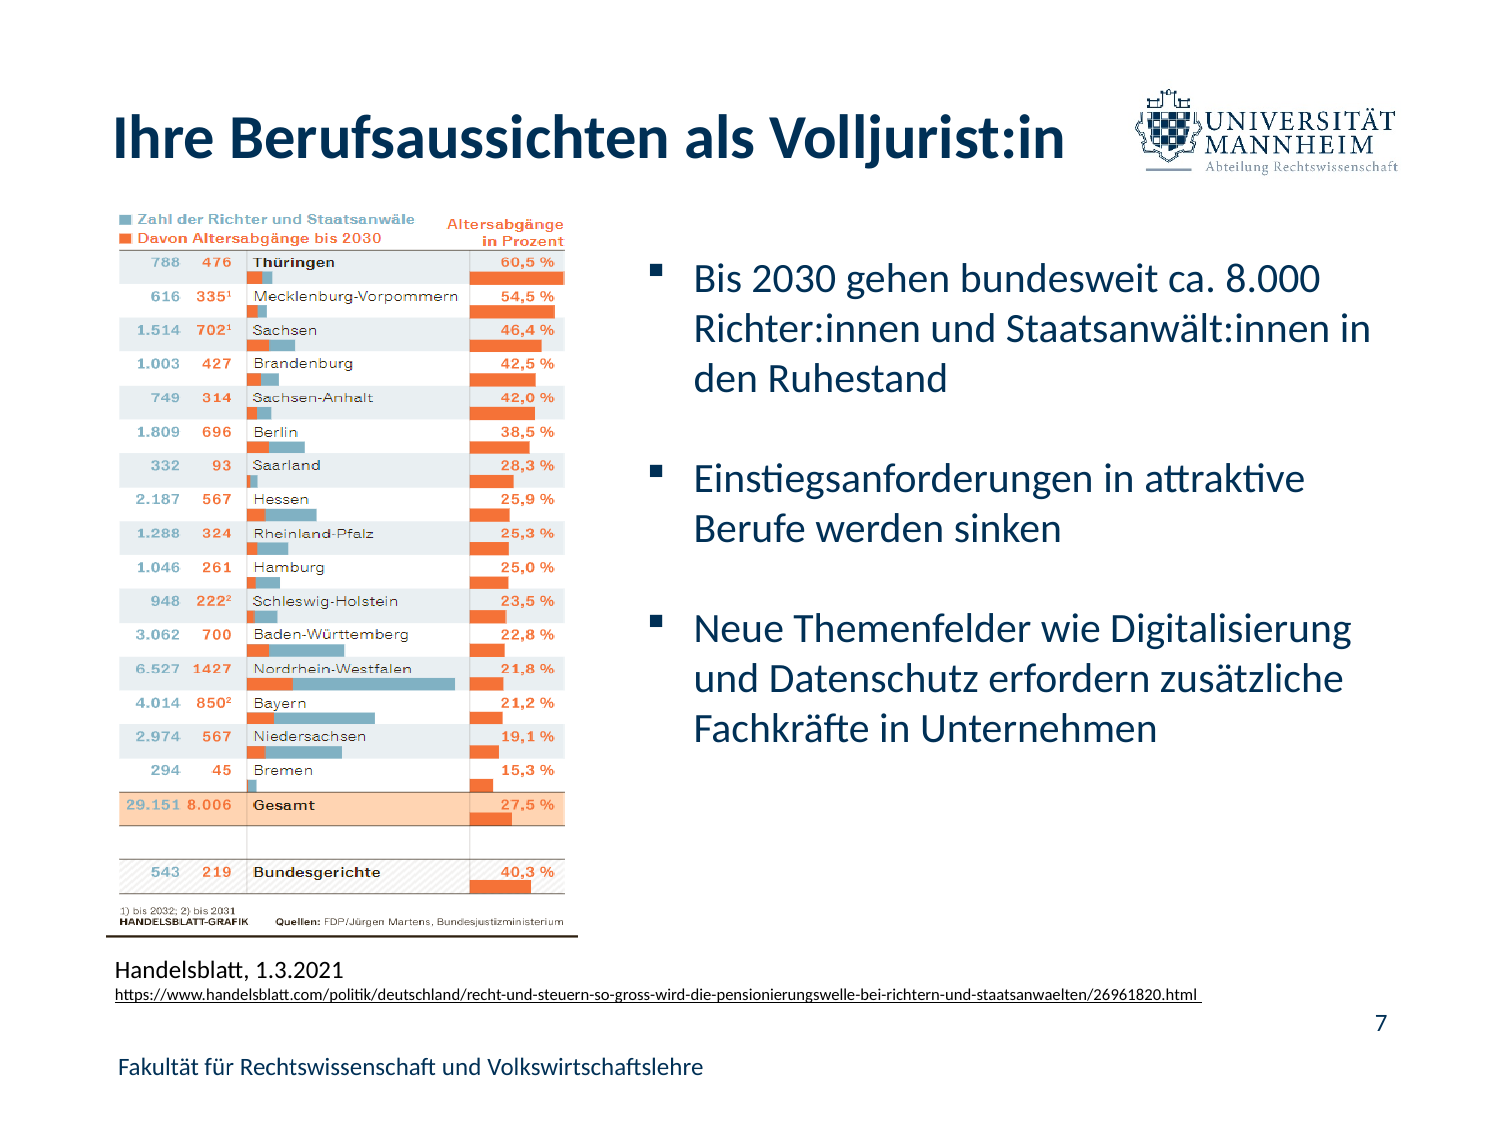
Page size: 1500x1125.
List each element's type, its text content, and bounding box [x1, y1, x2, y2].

text_box Handelsblatt, 1.3.2021 https://www.handelsblatt.com/politik/deutschland/recht-und-steuern-so-gross-wird-die-pensionierungswelle-bei-richtern-und-staatsanwaelten/26961820.html [100, 946, 1500, 1012]
picture [1095, 57, 1437, 211]
text_box Bis 2030 gehen bundesweit ca. 8.000 Richter:innen und Staatsanwält:innen in den Ruhestand Einstiegsanforderungen in attraktive Berufe werden sinken Neue Themenfelder wie Digitalisierung und Datenschutz erfordern zusätzliche Fachkräfte in Unternehmen [631, 243, 1424, 809]
footer Fakultät für Rechtswissenschaft und Volkswirtschaftslehre [118, 1050, 1087, 1080]
slide_number 7 [1214, 1012, 1388, 1036]
picture [100, 207, 609, 948]
title Ihre Berufsaussichten als Volljurist:in [112, 95, 1117, 284]
